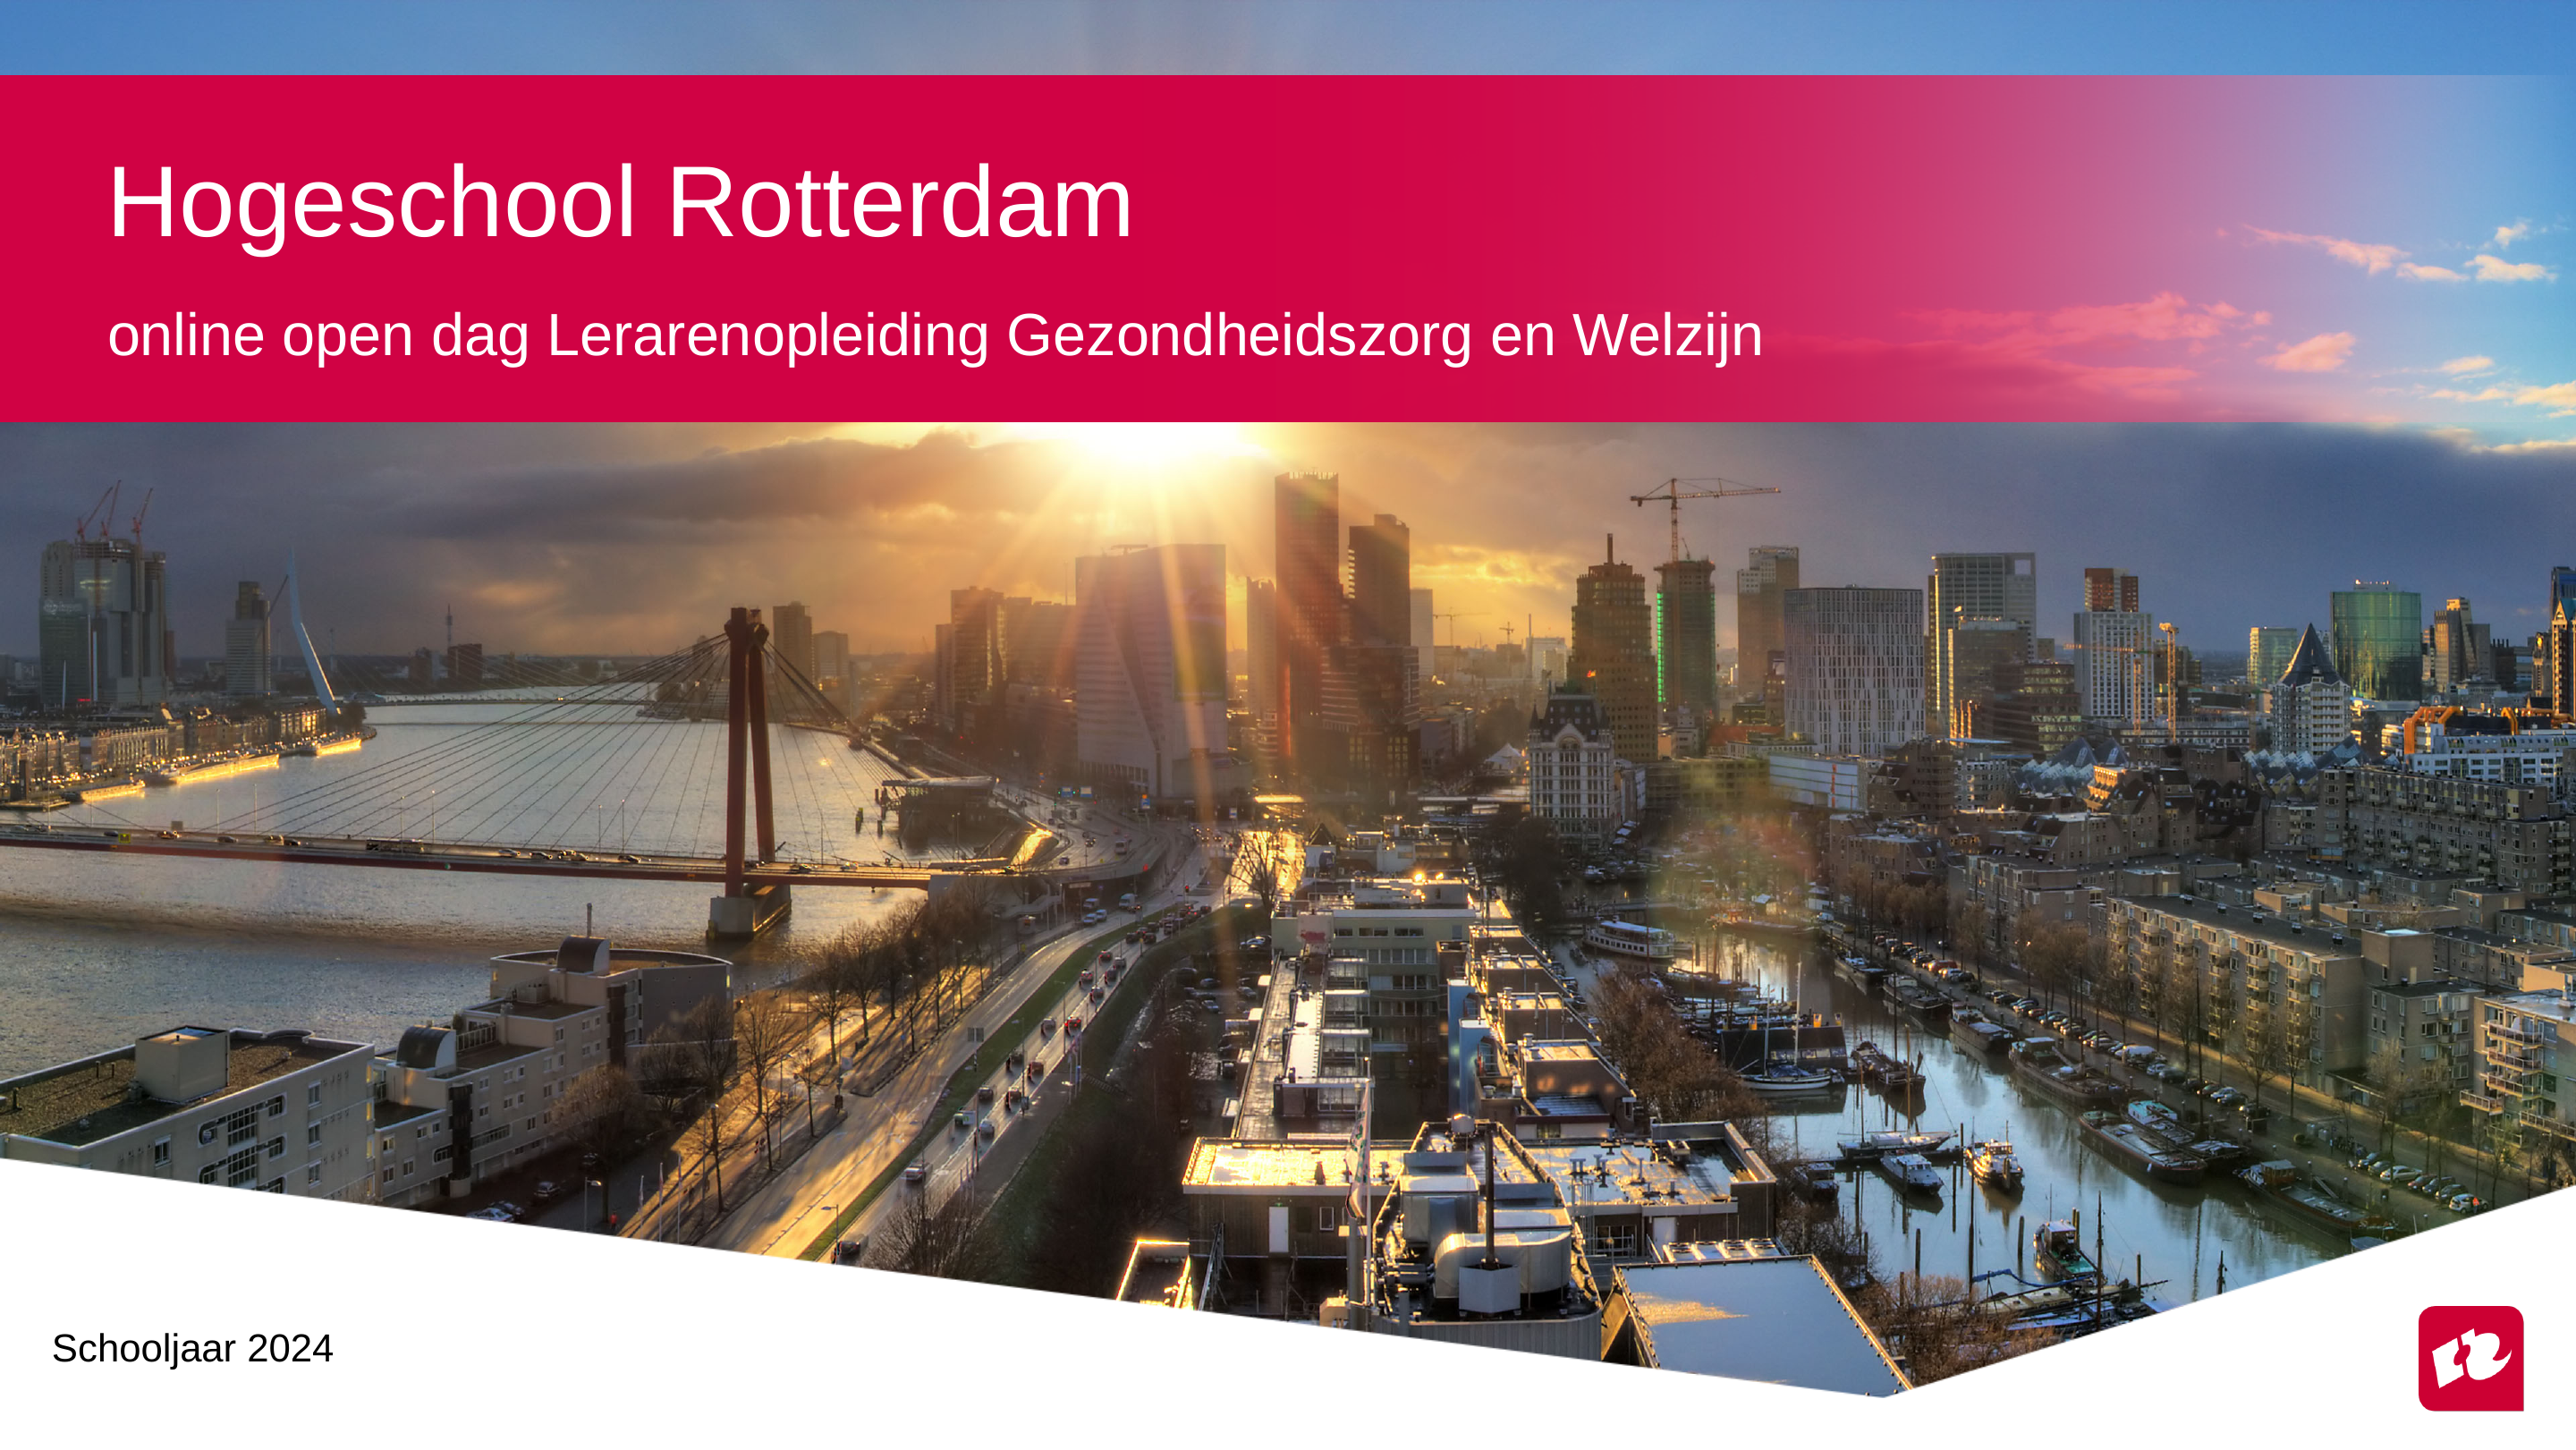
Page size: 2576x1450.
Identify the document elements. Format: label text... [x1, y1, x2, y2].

list Schooljaar 2024 [51, 1294, 526, 1380]
subtitle online open dag Lerarenopleiding Gezondheidszorg en Welzijn [107, 289, 2370, 370]
picture [0, 0, 2576, 1449]
title Hogeschool Rotterdam [106, 123, 2355, 269]
